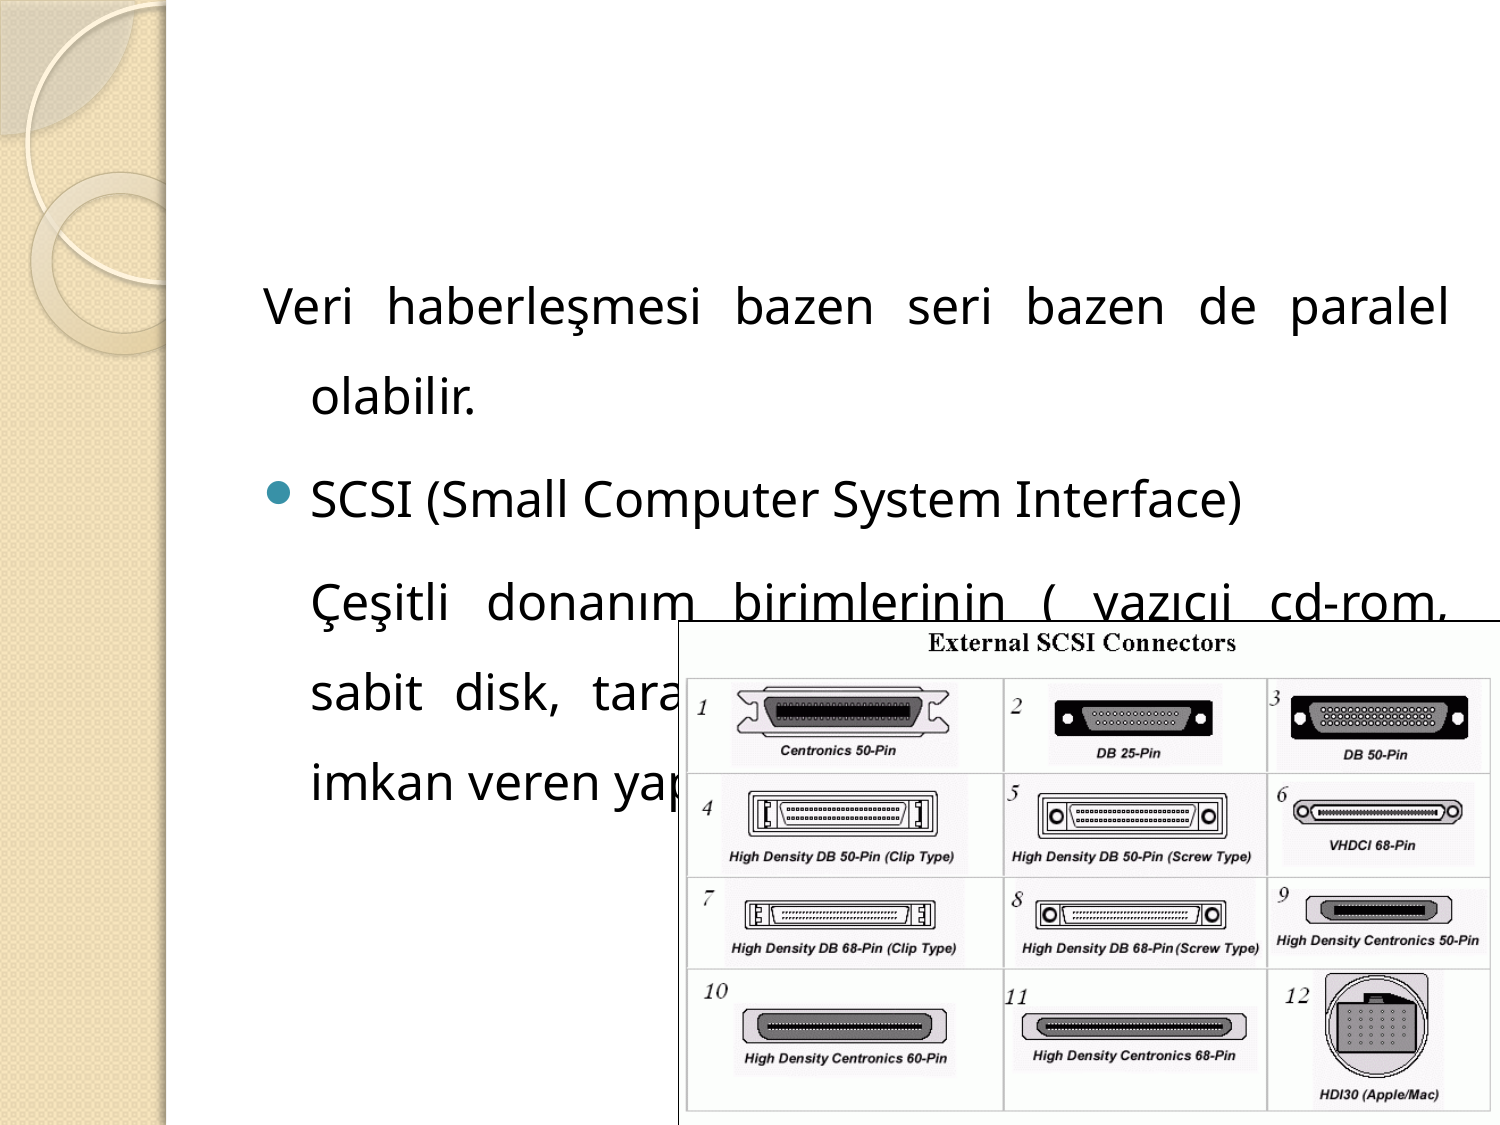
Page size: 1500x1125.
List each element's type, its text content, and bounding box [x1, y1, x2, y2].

list Veri haberleşmesi bazen seri bazen de paralel olabilir. SCSI (Small Computer System Interface) Çeşitli donanım birimlerinin ( yazıcıi cd-rom, sabit disk, tarayıcı..) bilgisayara bağlanmasına imkan veren yapıdır. [235, 237, 1466, 1025]
picture [678, 621, 1500, 1125]
